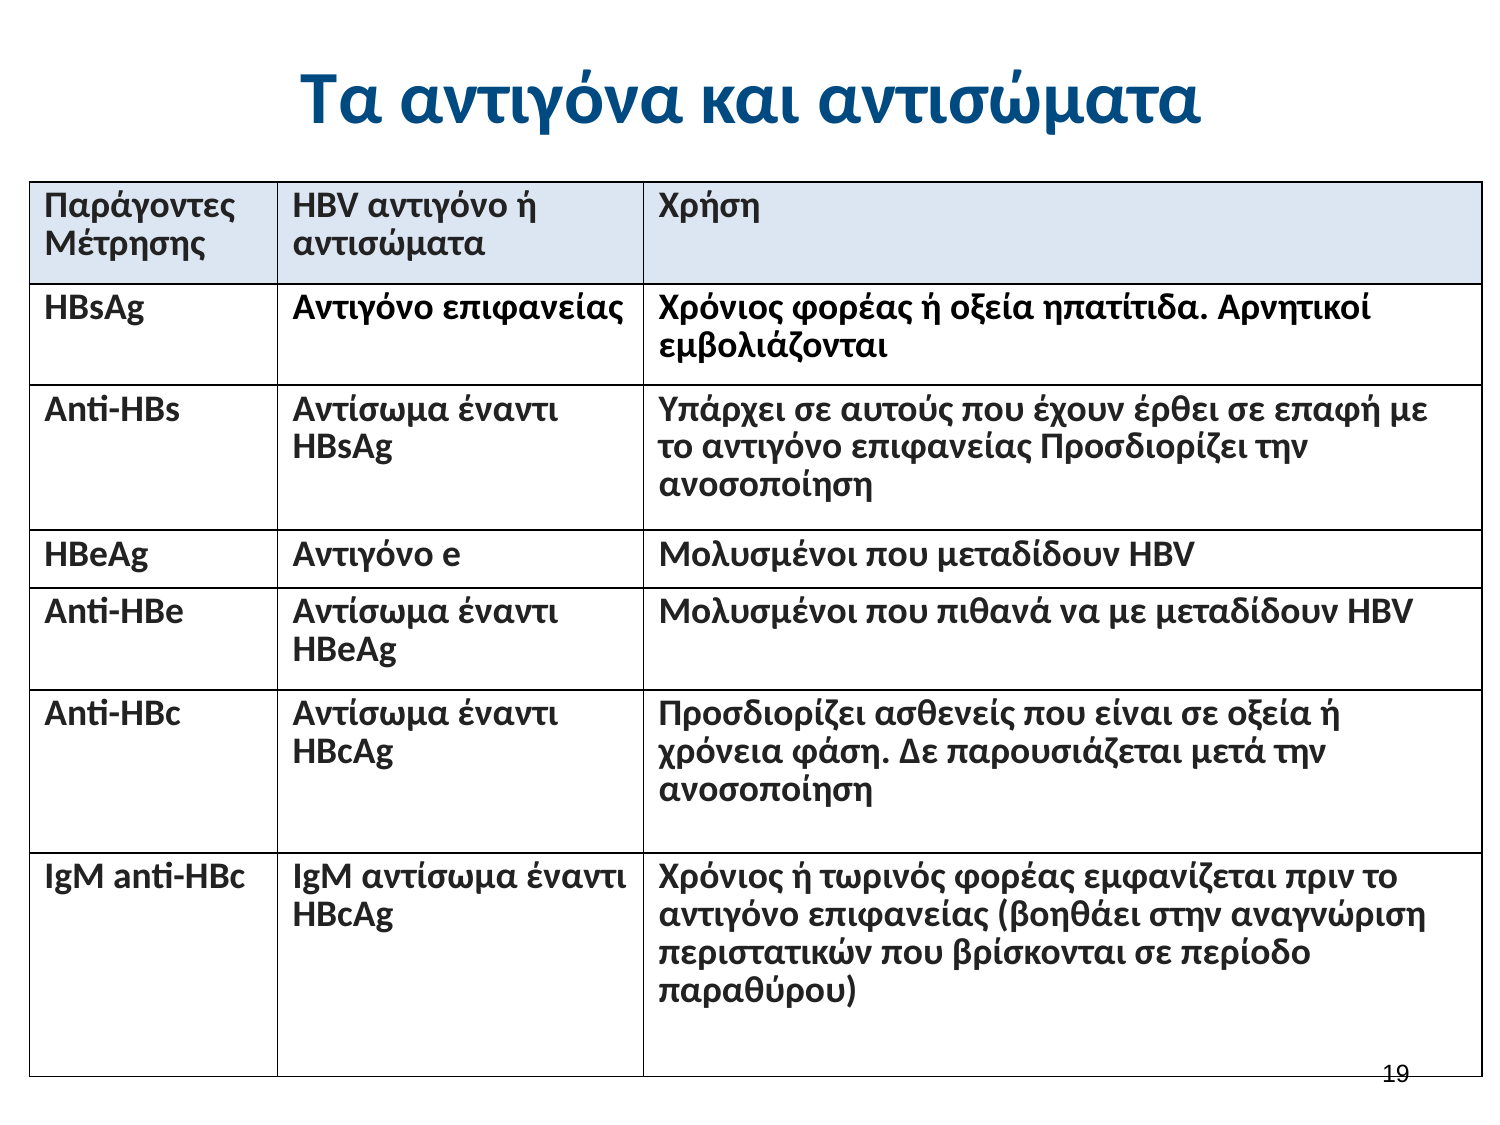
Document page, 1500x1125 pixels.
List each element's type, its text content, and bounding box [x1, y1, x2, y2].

table_header Χρήση [644, 183, 1481, 283]
table_cell Χρόνιος φορέας ή οξεία ηπατίτιδα. Αρνητικοί εμβολιάζονται [644, 285, 1481, 384]
table_cell HBeAg [30, 531, 277, 587]
slide_number 18 [1074, 1042, 1425, 1103]
table_cell Anti-HBc [30, 691, 277, 852]
table_cell HBsAg [30, 285, 277, 384]
table_cell Αντίσωμα έναντι HBsAg [278, 386, 643, 529]
table_cell IgM anti-HBc [30, 854, 277, 1076]
table_cell Anti-HBe [30, 589, 277, 689]
table_cell Αντιγόνο επιφανείας [278, 285, 643, 384]
table_cell IgM αντίσωμα έναντι HBcAg [278, 854, 643, 1076]
title Τα αντιγόνα και αντισώματα [76, 19, 1427, 169]
table_cell Μολυσμένοι που πιθανά να με μεταδίδουν HBV [644, 589, 1481, 689]
table_cell Αντιγόνο e [278, 531, 643, 587]
table_cell Υπάρχει σε αυτούς που έχουν έρθει σε επαφή με το αντιγόνο επιφανείας Προσδιορίζει την ανοσοποίηση [644, 386, 1481, 529]
table_cell Προσδιορίζει ασθενείς που είναι σε οξεία ή χρόνεια φάση. Δε παρουσιάζεται μετά την ανοσοποίηση [644, 691, 1481, 852]
table_cell Anti-HBs [30, 386, 277, 529]
table_header Παράγοντες Μέτρησης [30, 183, 277, 283]
table_cell Μολυσμένοι που μεταδίδουν HBV [644, 531, 1481, 587]
table_cell Χρόνιος ή τωρινός φορέας εμφανίζεται πριν το αντιγόνο επιφανείας (βοηθάει στην αναγνώριση περιστατικών που βρίσκονται σε περίοδο παραθύρου) [644, 854, 1481, 1076]
table_cell Αντίσωμα έναντι HBcAg [278, 691, 643, 852]
table_header HBV αντιγόνο ή αντισώματα [278, 183, 643, 283]
table_cell Αντίσωμα έναντι HBeAg [278, 589, 643, 689]
